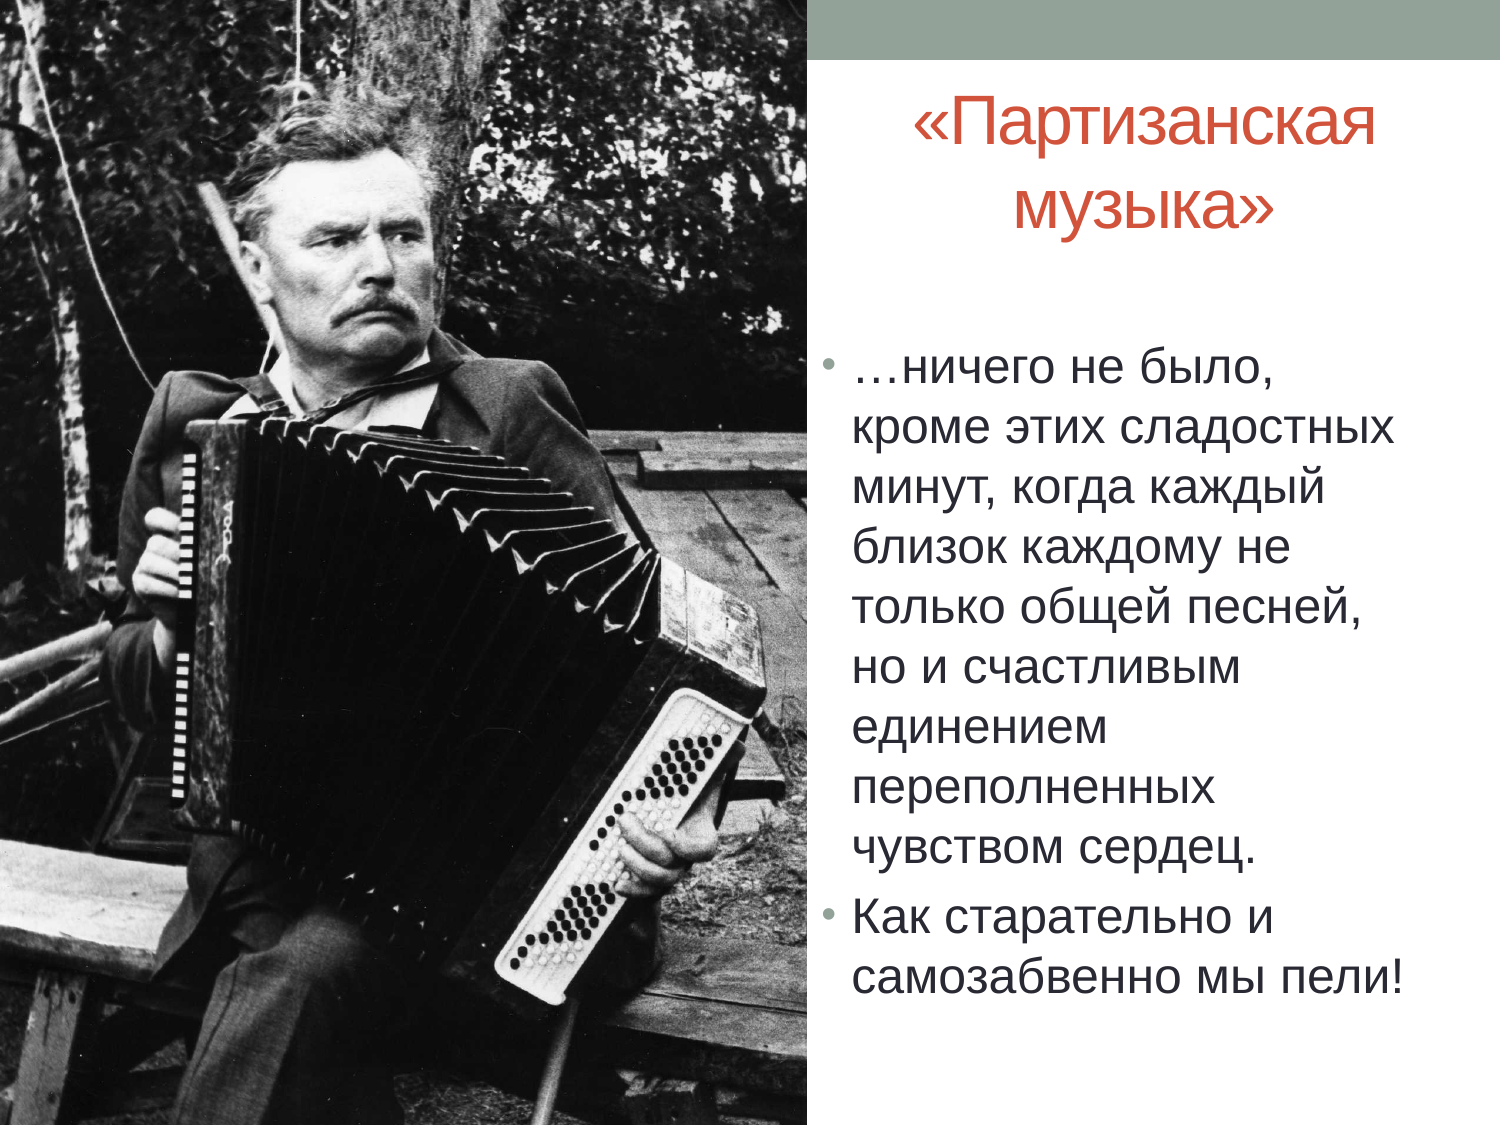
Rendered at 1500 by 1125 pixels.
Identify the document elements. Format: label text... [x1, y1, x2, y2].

picture [0, 0, 807, 1125]
title «Партизанская музыка» [814, 66, 1483, 250]
list …ничего не было, кроме этих сладостных минут, когда каждый близок каждому не только общей песней, но и счастливым единением переполненных чувством сердец. Как старательно и самозабвенно мы пели! [814, 326, 1425, 1063]
